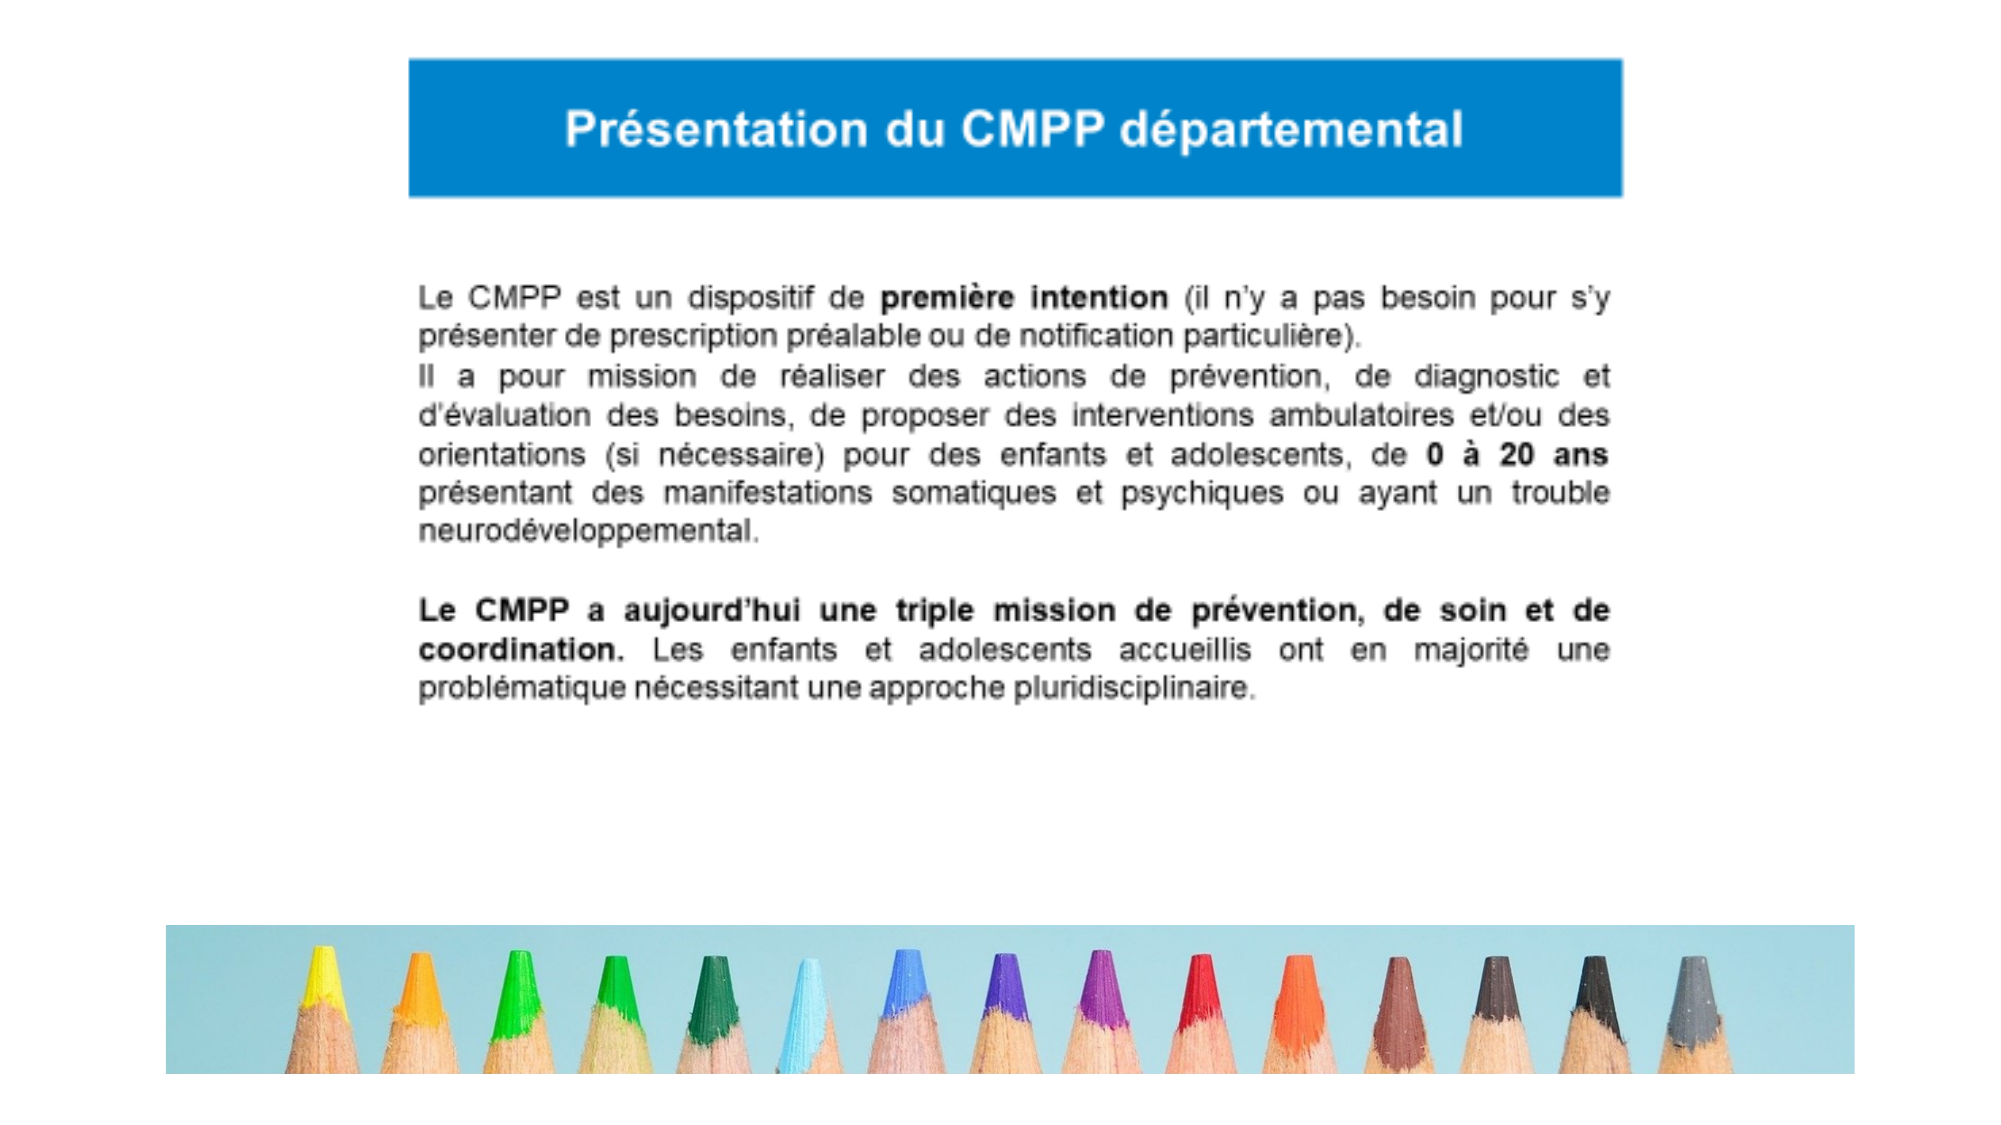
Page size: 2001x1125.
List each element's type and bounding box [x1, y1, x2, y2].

picture [165, 925, 1855, 1074]
picture [361, 0, 1660, 886]
